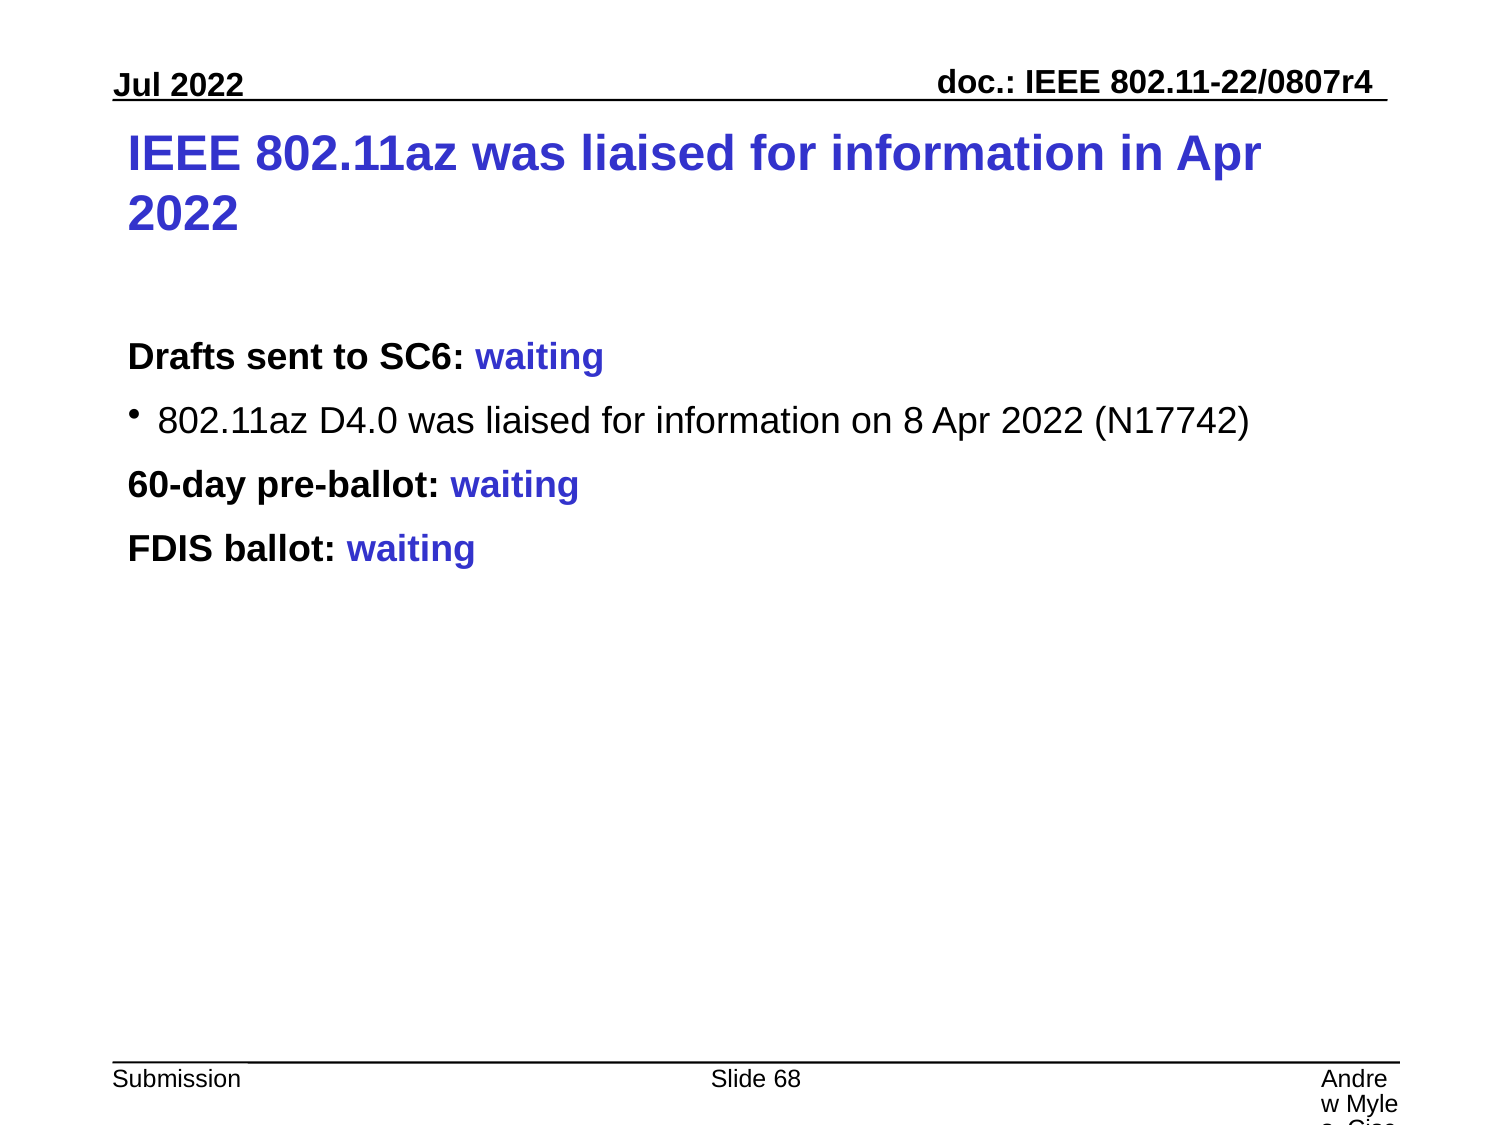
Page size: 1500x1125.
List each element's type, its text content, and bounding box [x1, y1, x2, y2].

list Drafts sent to SC6: waiting 802.11az D4.0 was liaised for information on 8 Apr 2022 (N17742) 60-day pre-ballot: waiting FDIS ballot: waiting [112, 324, 1388, 1000]
title IEEE 802.11az was liaised for information in Apr 2022 [112, 112, 1388, 288]
slide_number Slide 68 [709, 1061, 803, 1093]
footer Andrew Myles, Cisco [1320, 1061, 1402, 1093]
